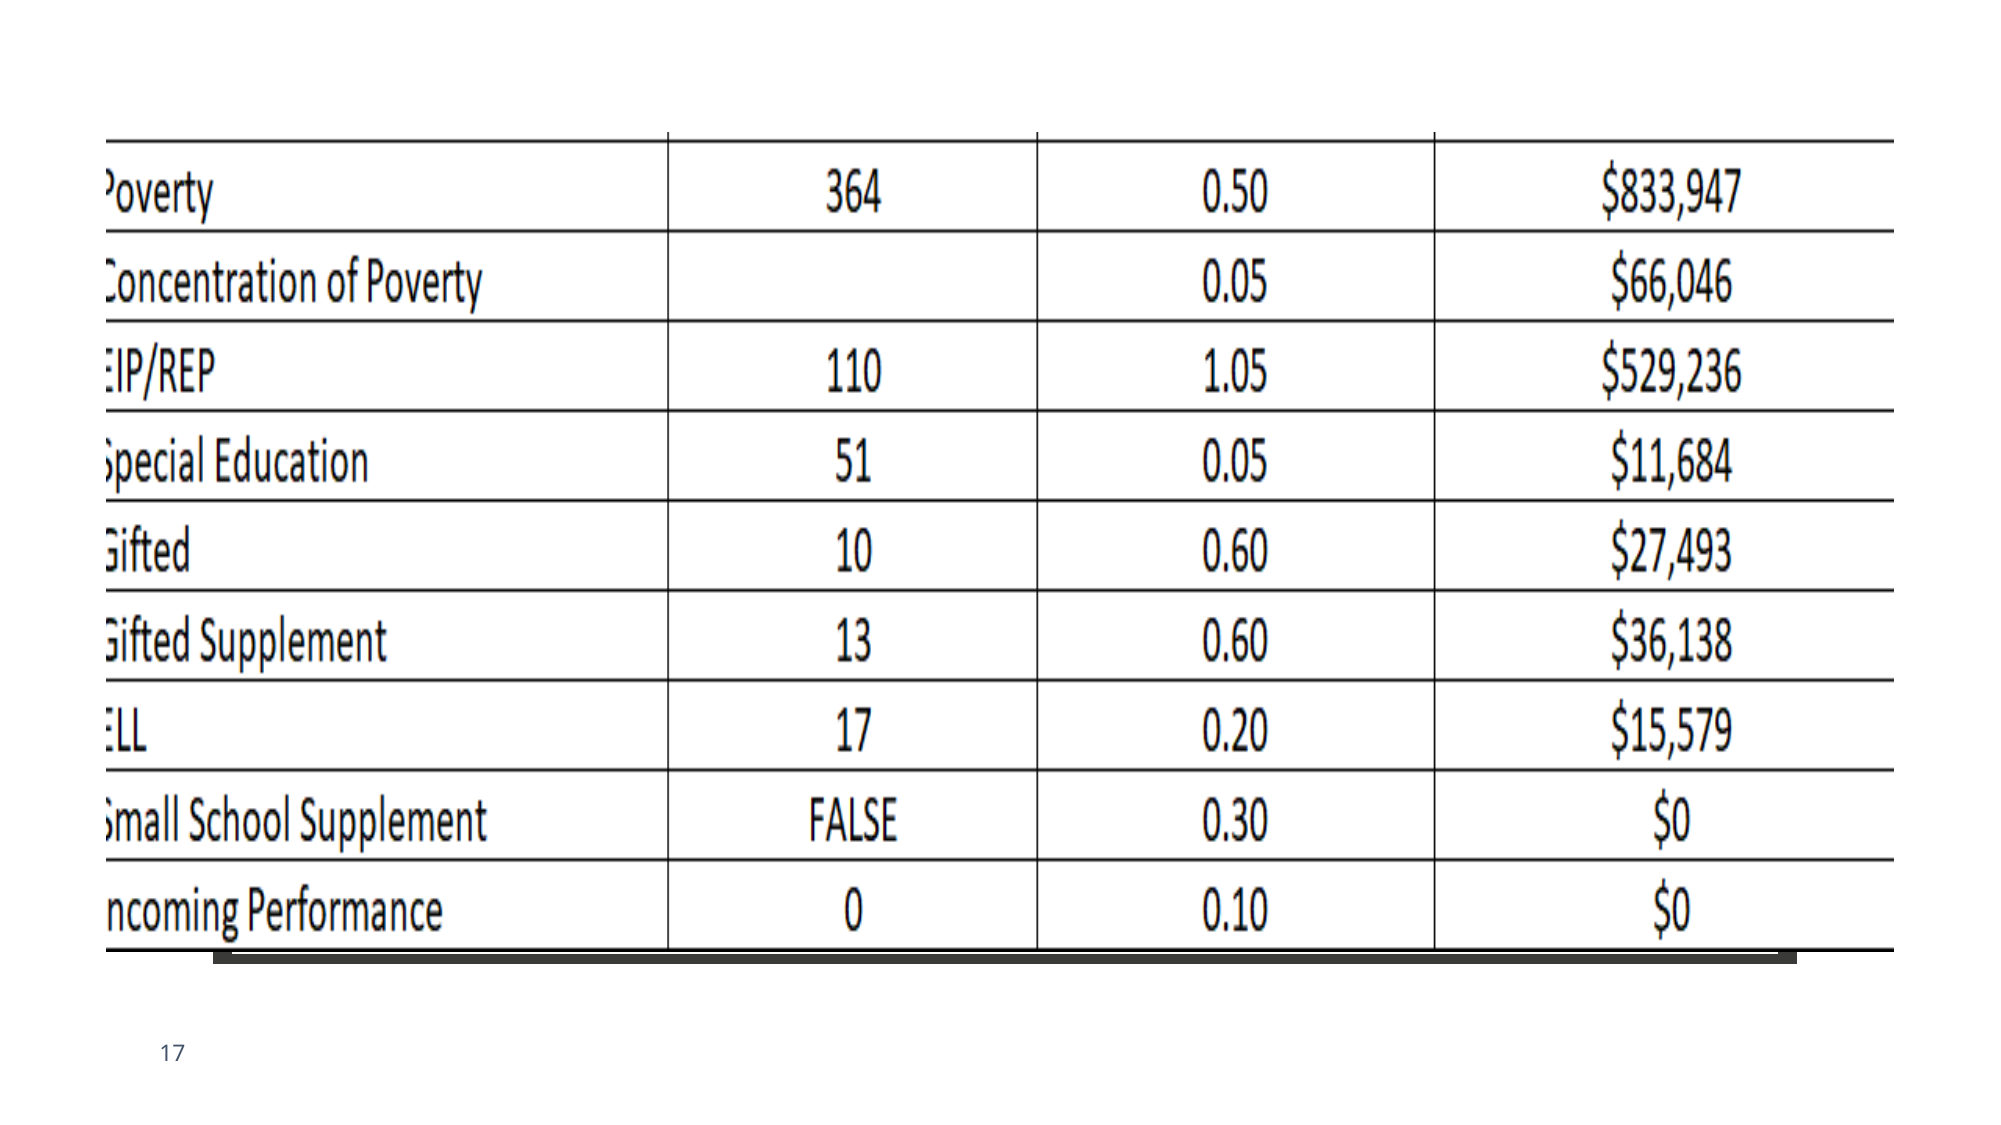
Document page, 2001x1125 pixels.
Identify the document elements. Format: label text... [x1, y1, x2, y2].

slide_number 17 [159, 1038, 246, 1080]
picture [106, 132, 1894, 952]
